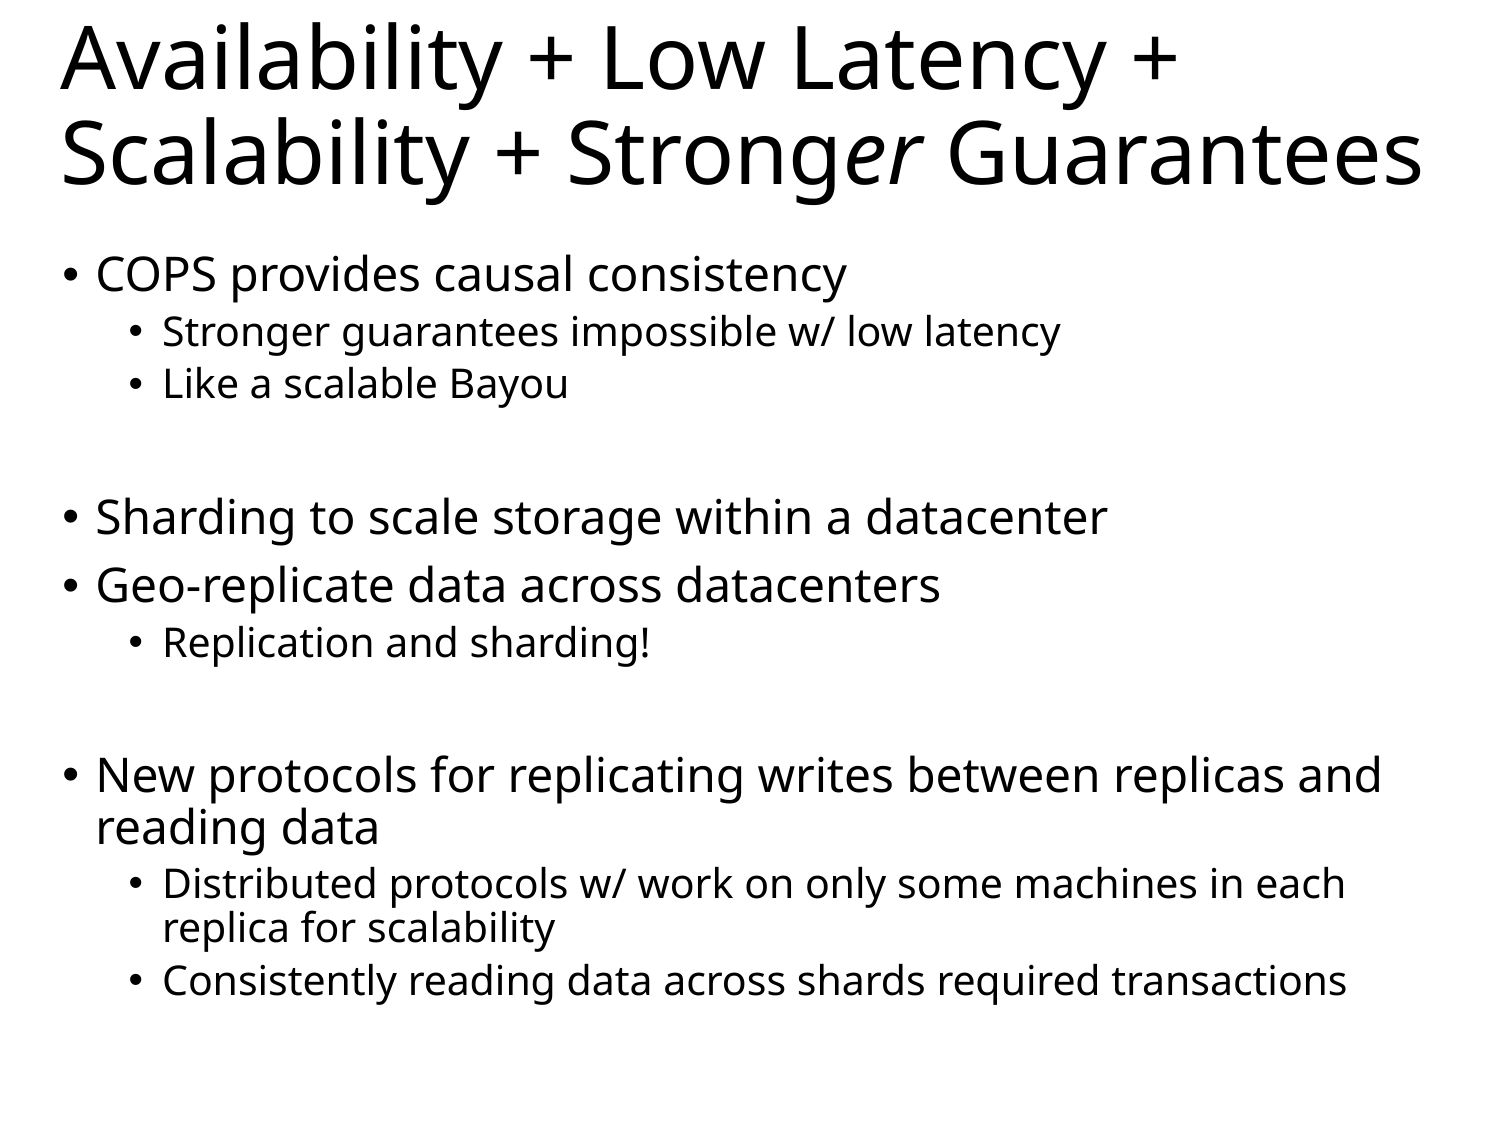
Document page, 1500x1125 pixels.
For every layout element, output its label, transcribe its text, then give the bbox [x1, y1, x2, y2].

title Availability + Low Latency + Scalability + Stronger Guarantees [45, 0, 1455, 218]
list COPS provides causal consistency Stronger guarantees impossible w/ low latency Like a scalable Bayou Sharding to scale storage within a datacenter Geo-replicate data across datacenters Replication and sharding! New protocols for replicating writes between replicas and reading data Distributed protocols w/ work on only some machines in each replica for scalability Consistently reading data across shards required transactions [47, 243, 1457, 1014]
